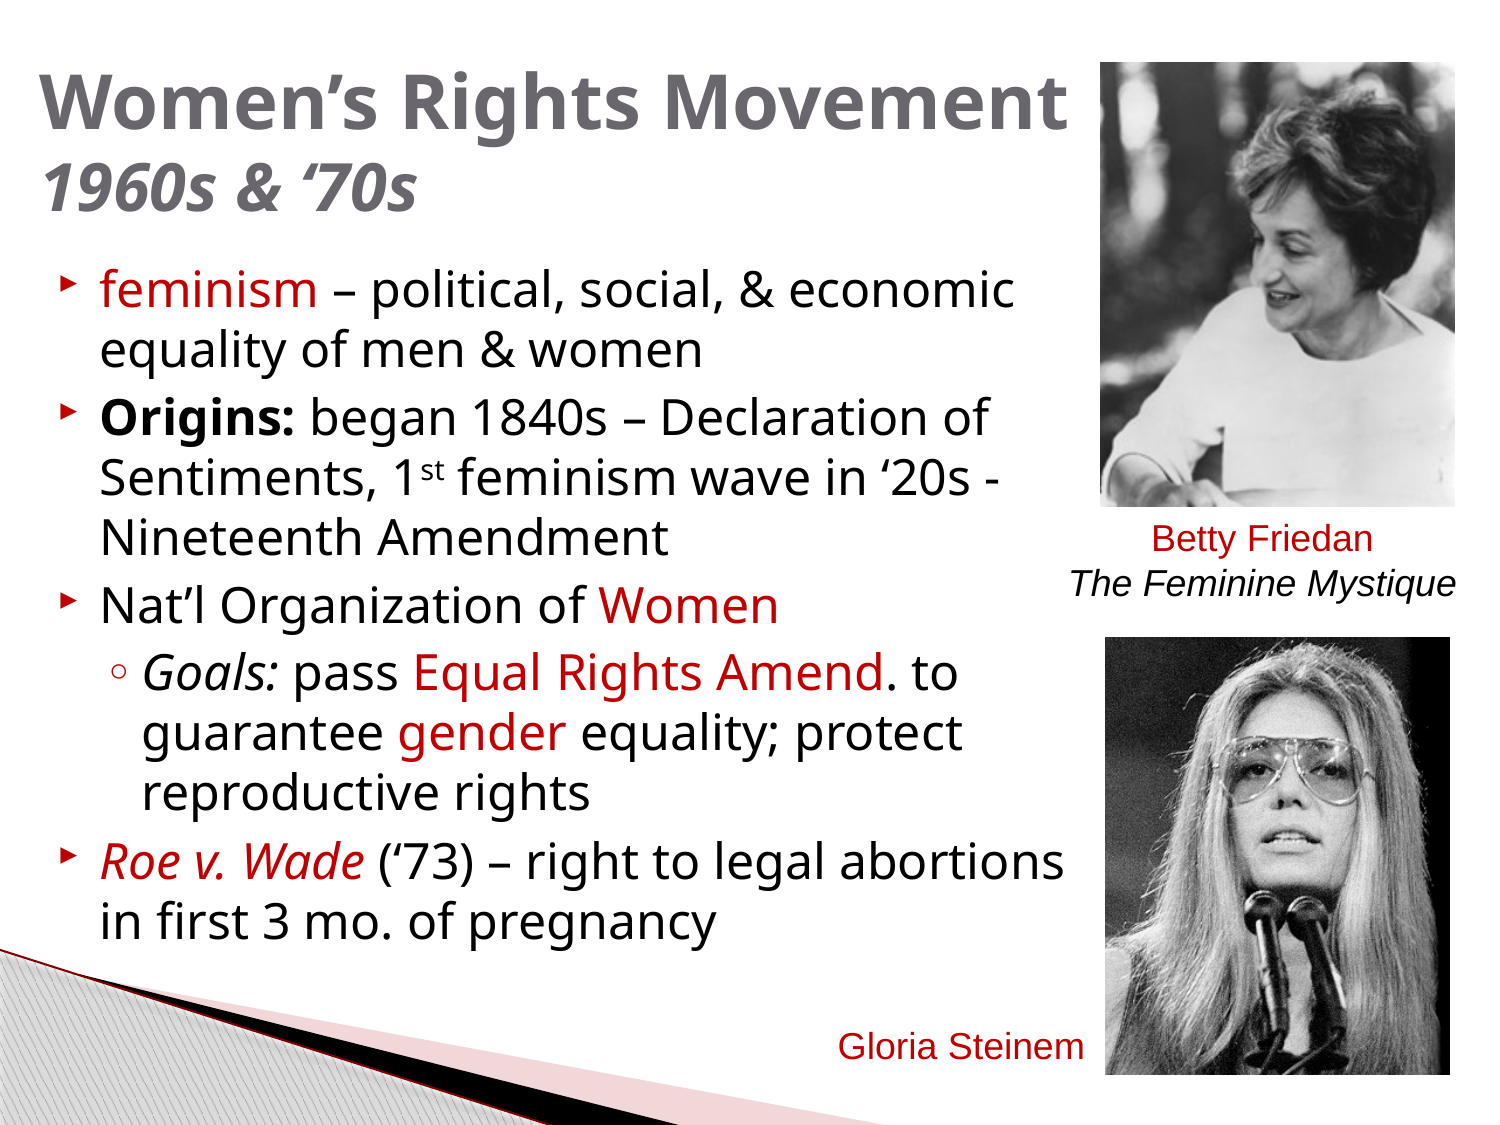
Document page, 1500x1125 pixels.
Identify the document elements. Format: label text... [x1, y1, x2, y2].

list feminism – political, social, & economic equality of men & women Origins: began 1840s – Declaration of Sentiments, 1st feminism wave in ‘20s -Nineteenth Amendment Nat’l Organization of Women Goals: pass Equal Rights Amend. to guarantee gender equality; protect reproductive rights Roe v. Wade (‘73) – right to legal abortions in first 3 mo. of pregnancy [24, 249, 1100, 1050]
picture [1105, 637, 1451, 1075]
text_box Gloria Steinem [649, 1014, 1099, 1075]
text_box Betty Friedan The Feminine Mystique [1037, 506, 1488, 612]
title Women’s Rights Movement 1960s & ‘70s [24, 45, 1375, 233]
picture [1099, 62, 1456, 507]
